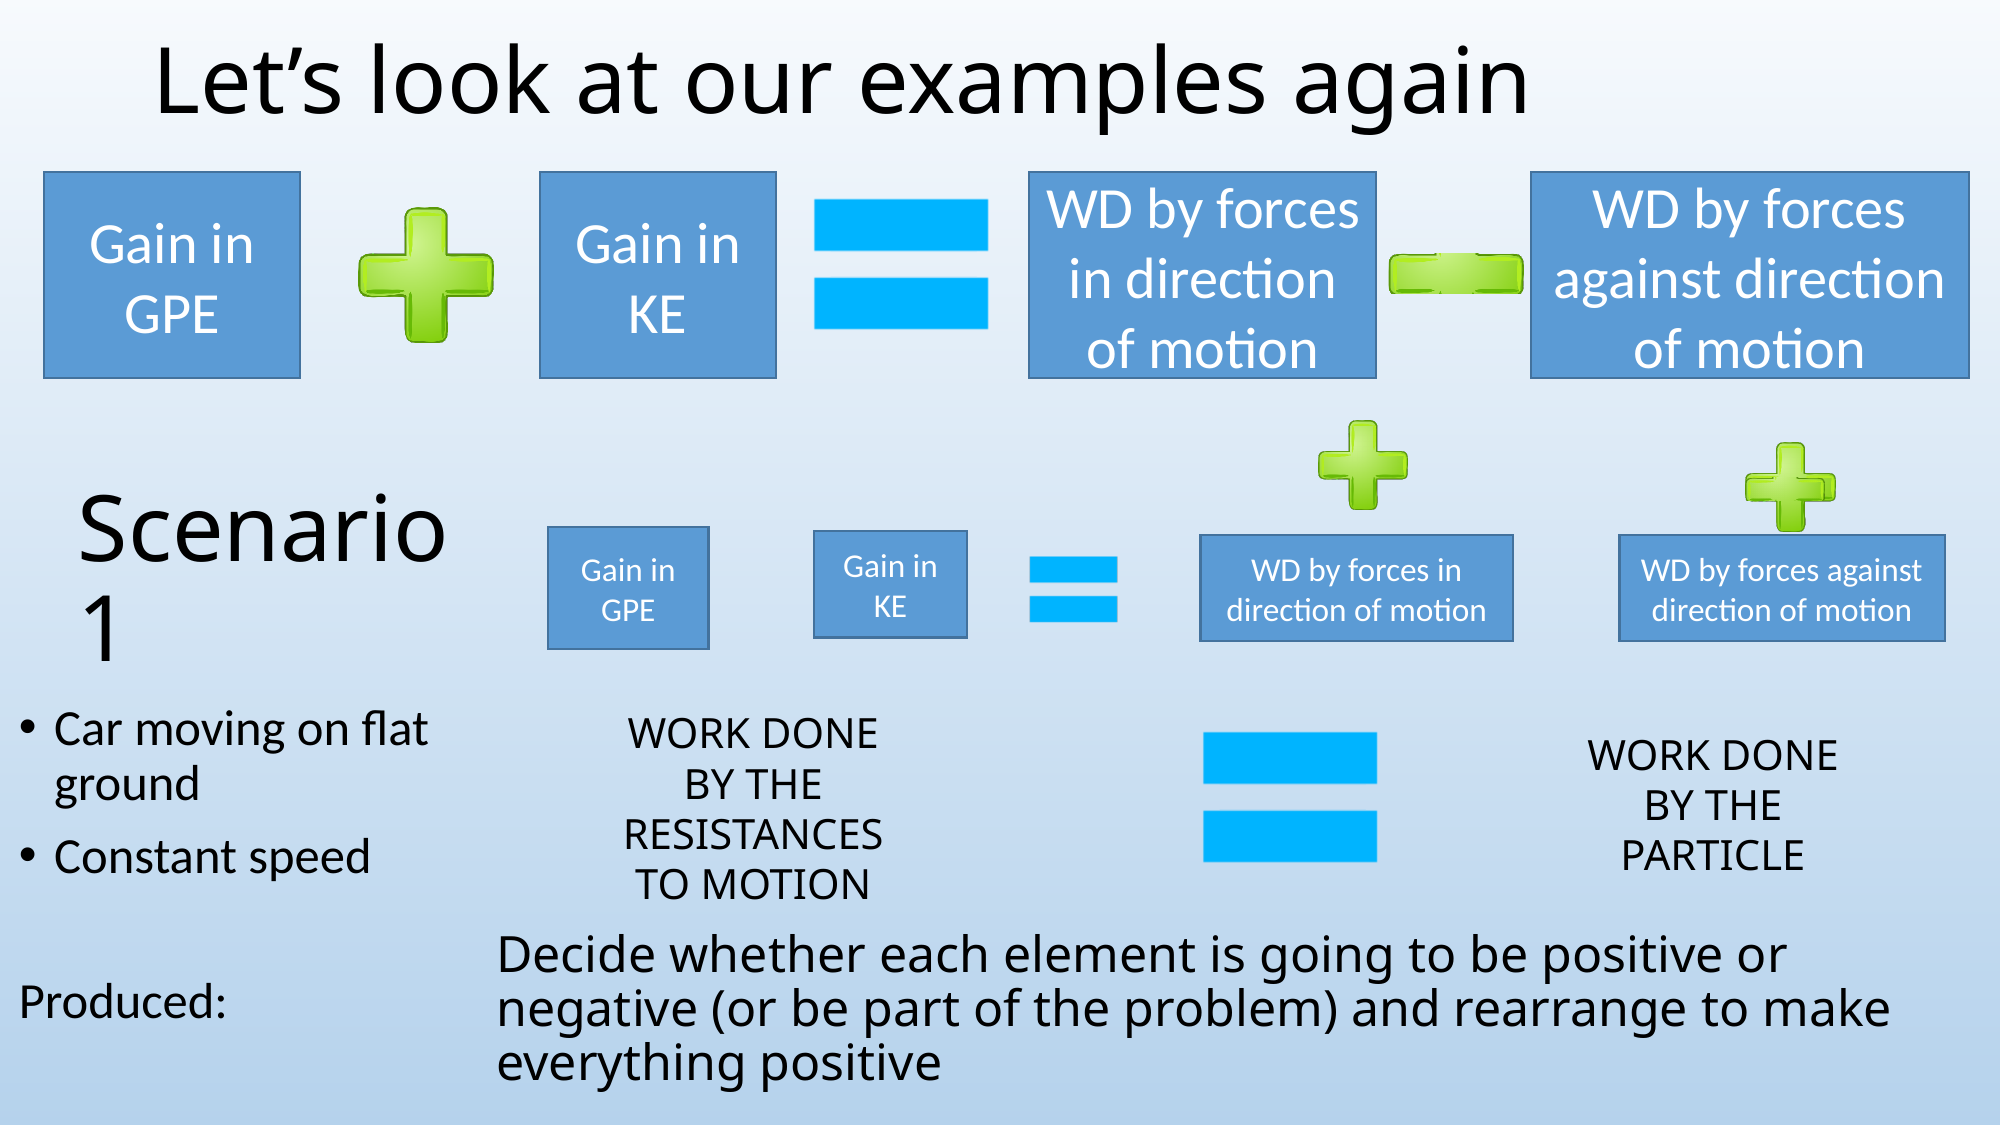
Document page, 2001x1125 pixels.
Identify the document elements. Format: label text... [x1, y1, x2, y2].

picture [1177, 639, 1400, 952]
text_box Gain in GPE [547, 526, 710, 650]
title Let’s look at our examples again [137, 0, 1863, 193]
text_box Scenario 1 [63, 473, 518, 691]
text_box WORK DONE BY THE RESISTANCES TO MOTION [587, 699, 919, 901]
picture [1388, 253, 1525, 294]
text_box WD by forces in direction of motion [1199, 534, 1514, 642]
picture [1745, 442, 1836, 532]
text_box WORK DONE BY THE PARTICLE [1563, 721, 1863, 887]
list Car moving on flat ground Constant speed Produced: [3, 694, 549, 1041]
text_box Decide whether each element is going to be positive or negative (or be part of the problem) and rearrange to make everything positive [481, 901, 1919, 1120]
text_box WD by forces against direction of motion [1530, 171, 1970, 379]
picture [789, 106, 1011, 419]
text_box Gain in GPE [43, 171, 301, 379]
picture [1017, 509, 1128, 667]
picture [1318, 420, 1408, 510]
text_box Gain in KE [539, 171, 777, 379]
picture [358, 207, 494, 343]
text_box WD by forces against direction of motion [1618, 534, 1946, 642]
text_box WD by forces in direction of motion [1028, 171, 1377, 379]
text_box Gain in KE [813, 530, 968, 639]
